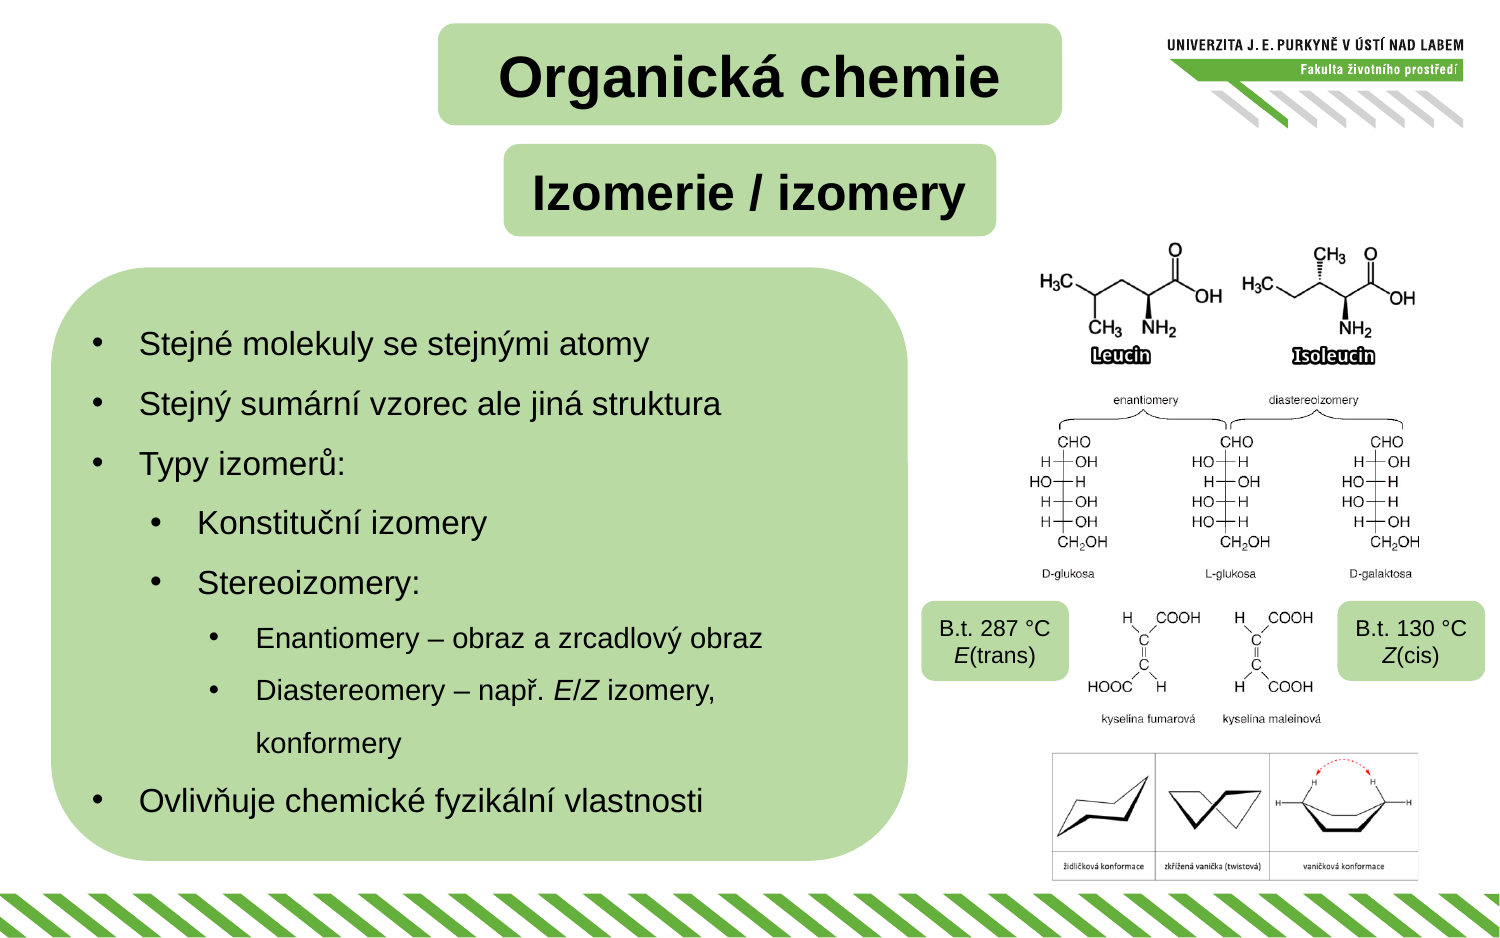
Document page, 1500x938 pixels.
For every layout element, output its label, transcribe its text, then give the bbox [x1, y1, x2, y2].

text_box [1167, 37, 1464, 129]
picture [1023, 388, 1426, 585]
text_box B.t. 130 °C Z(cis) [1336, 599, 1487, 682]
picture [1050, 750, 1419, 883]
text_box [0, 893, 1500, 938]
text_box Stejné molekuly se stejnými atomy Stejný sumární vzorec ale jiná struktura Typy izomerů: Konstituční izomery Stereoizomery: Enantiomery – obraz a zrcadlový obraz Diastereomery – např. E/Z izomery, konformery Ovlivňuje chemické fyzikální vlastnosti [50, 266, 909, 862]
text_box Organická chemie [436, 22, 1064, 127]
picture [1032, 236, 1420, 374]
text_box Izomerie / izomery [502, 142, 998, 238]
text_box B.t. 287 °C E(trans) [920, 599, 1070, 682]
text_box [1083, 584, 1330, 733]
